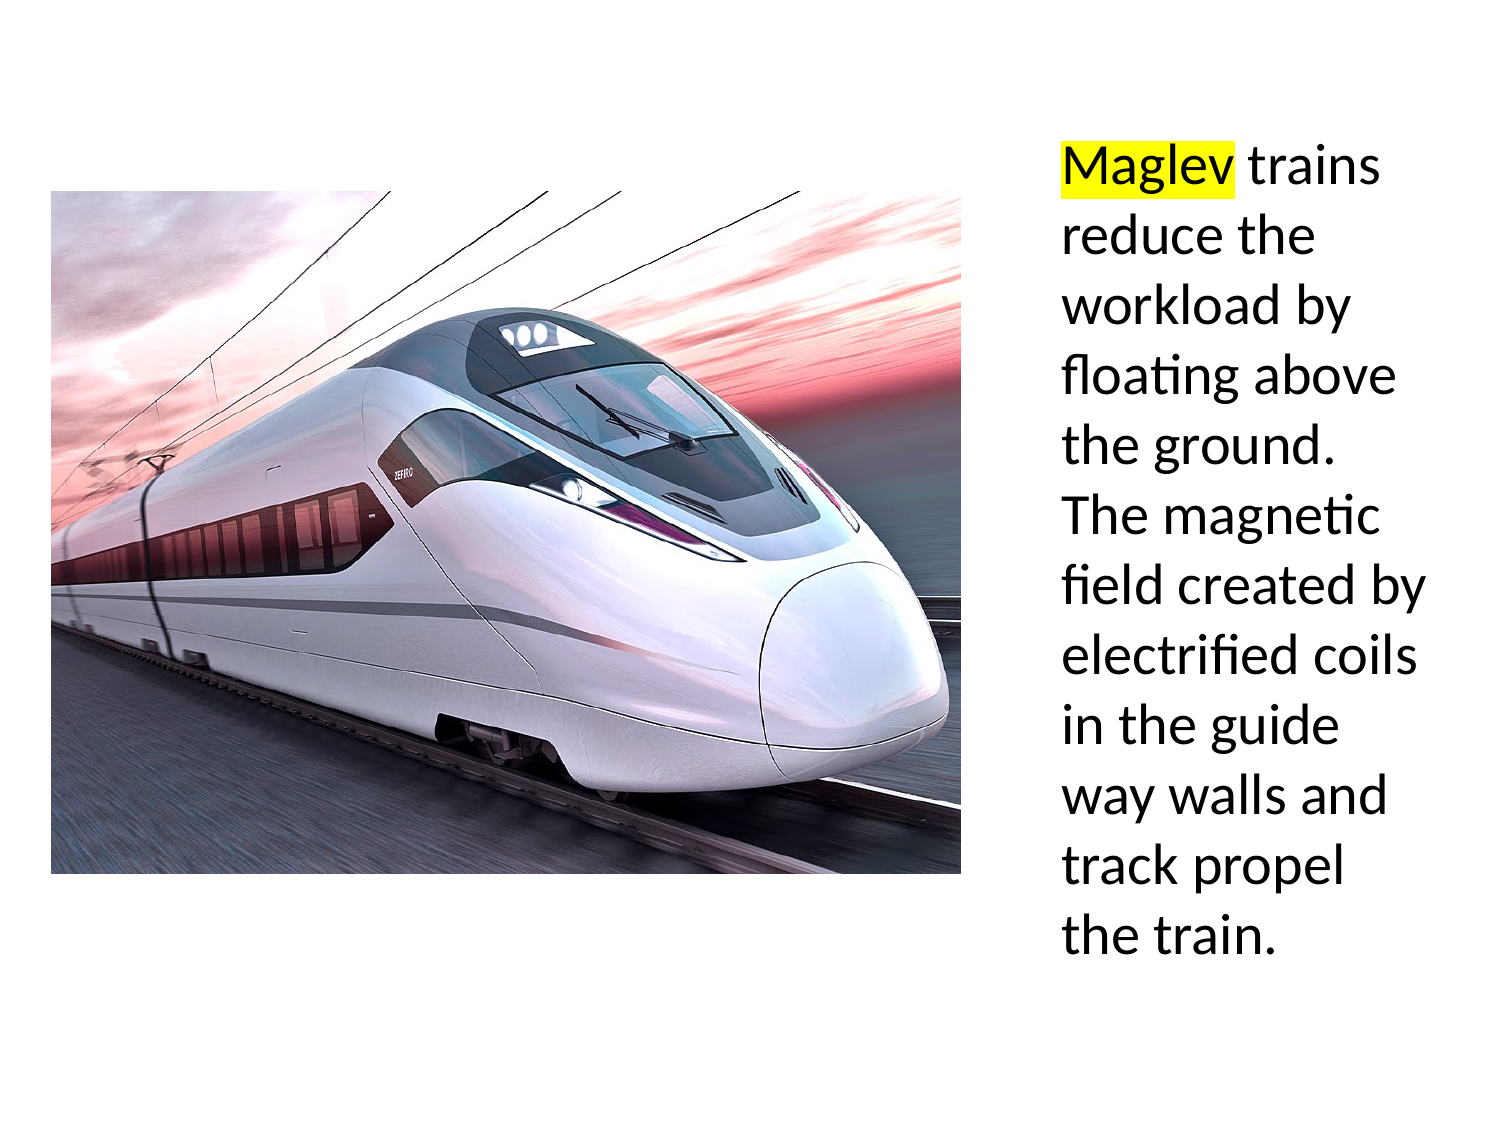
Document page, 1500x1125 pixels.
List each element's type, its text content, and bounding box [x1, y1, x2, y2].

list Maglev trains reduce the workload by floating above the ground. The magnetic field created by electrified coils in the guide way walls and track propel the train. [989, 111, 1449, 1014]
picture [50, 191, 961, 874]
